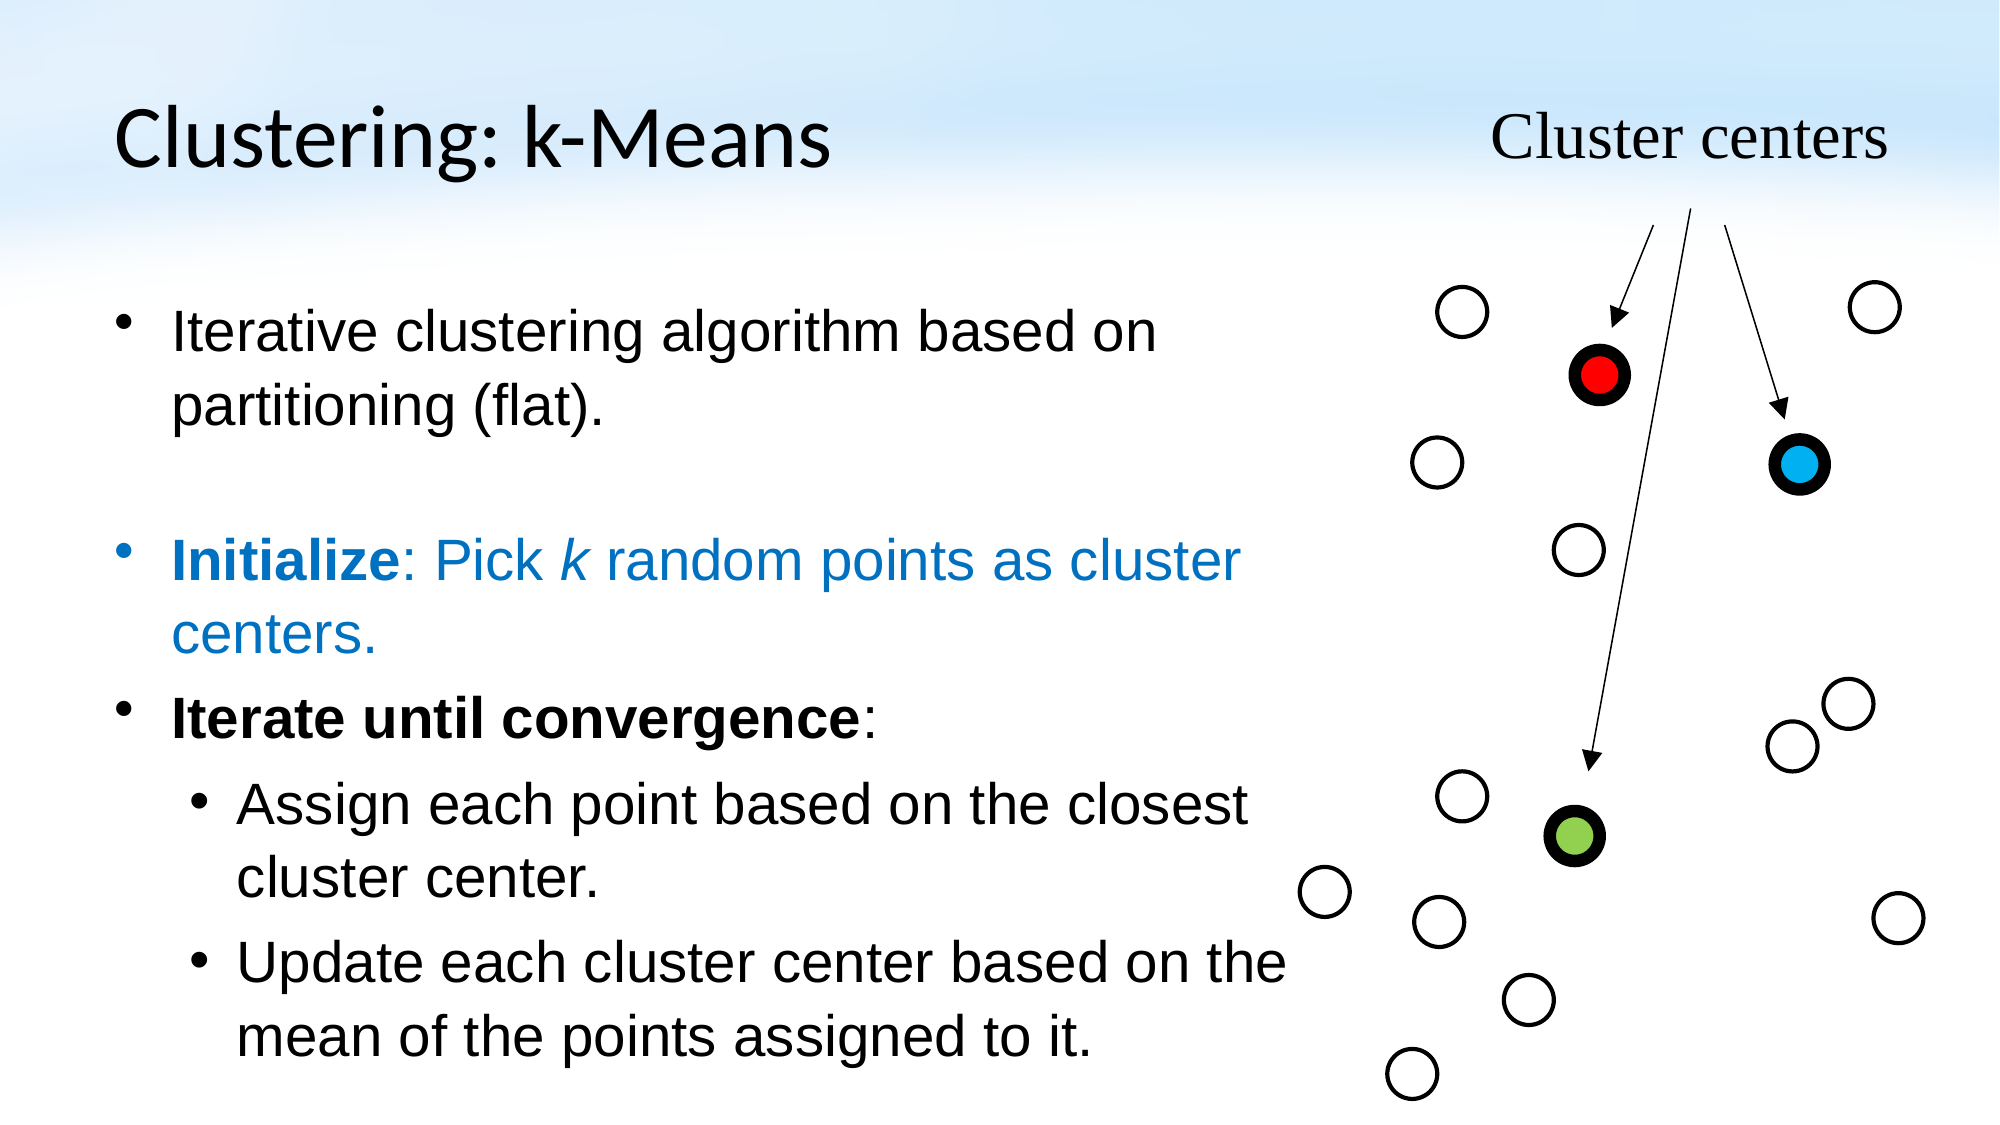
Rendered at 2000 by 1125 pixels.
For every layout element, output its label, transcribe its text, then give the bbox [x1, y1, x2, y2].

text_box [1385, 1046, 1440, 1102]
text_box [1412, 894, 1467, 950]
text_box [1821, 676, 1876, 731]
text_box [1572, 353, 1583, 397]
picture [0, 0, 2000, 1125]
text_box [1847, 280, 1902, 335]
text_box [1435, 284, 1490, 340]
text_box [1588, 208, 1691, 772]
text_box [1724, 224, 1785, 420]
text_box [1435, 769, 1490, 824]
text_box Cluster centers [1476, 84, 1906, 180]
title Clustering: k-Means [99, 37, 1963, 226]
text_box [1551, 522, 1583, 578]
text_box [1547, 808, 1602, 864]
text_box [1297, 864, 1352, 920]
list Iterative clustering algorithm based on partitioning (flat). Initialize: Pick k random points as cluster centers. Iterate until convergence: Assign each point based on the closest cluster center. Update each cluster center based on the mean of the points assigned to it. [99, 282, 1438, 1026]
text_box [1772, 437, 1827, 492]
text_box [1871, 891, 1926, 946]
text_box [1410, 435, 1465, 490]
text_box [1501, 972, 1556, 1028]
text_box [1765, 719, 1820, 774]
